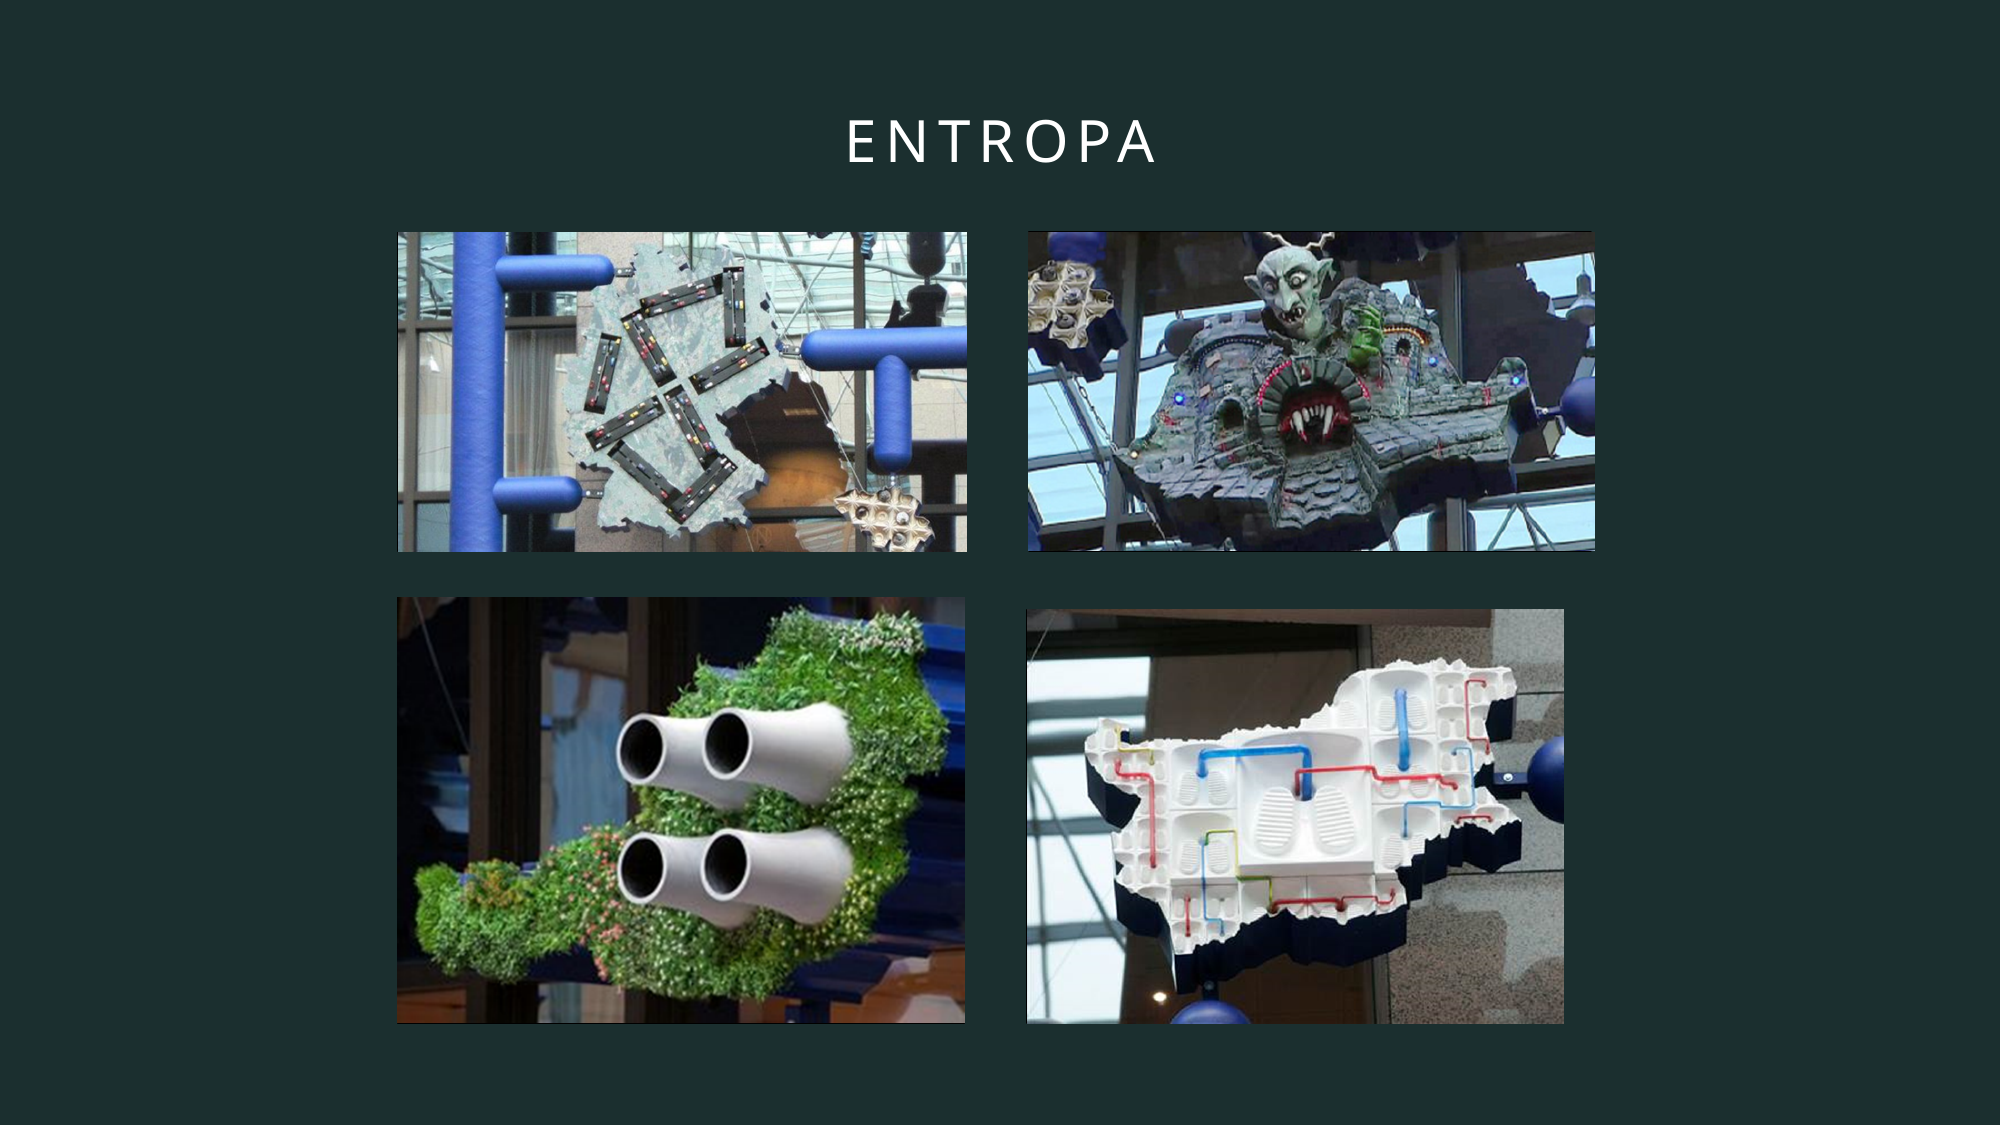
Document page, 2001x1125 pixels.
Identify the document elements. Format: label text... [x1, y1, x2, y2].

picture [397, 597, 965, 1023]
picture [1028, 231, 1596, 552]
picture [1026, 609, 1564, 1024]
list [398, 231, 967, 552]
title Entropa [324, 45, 1675, 233]
